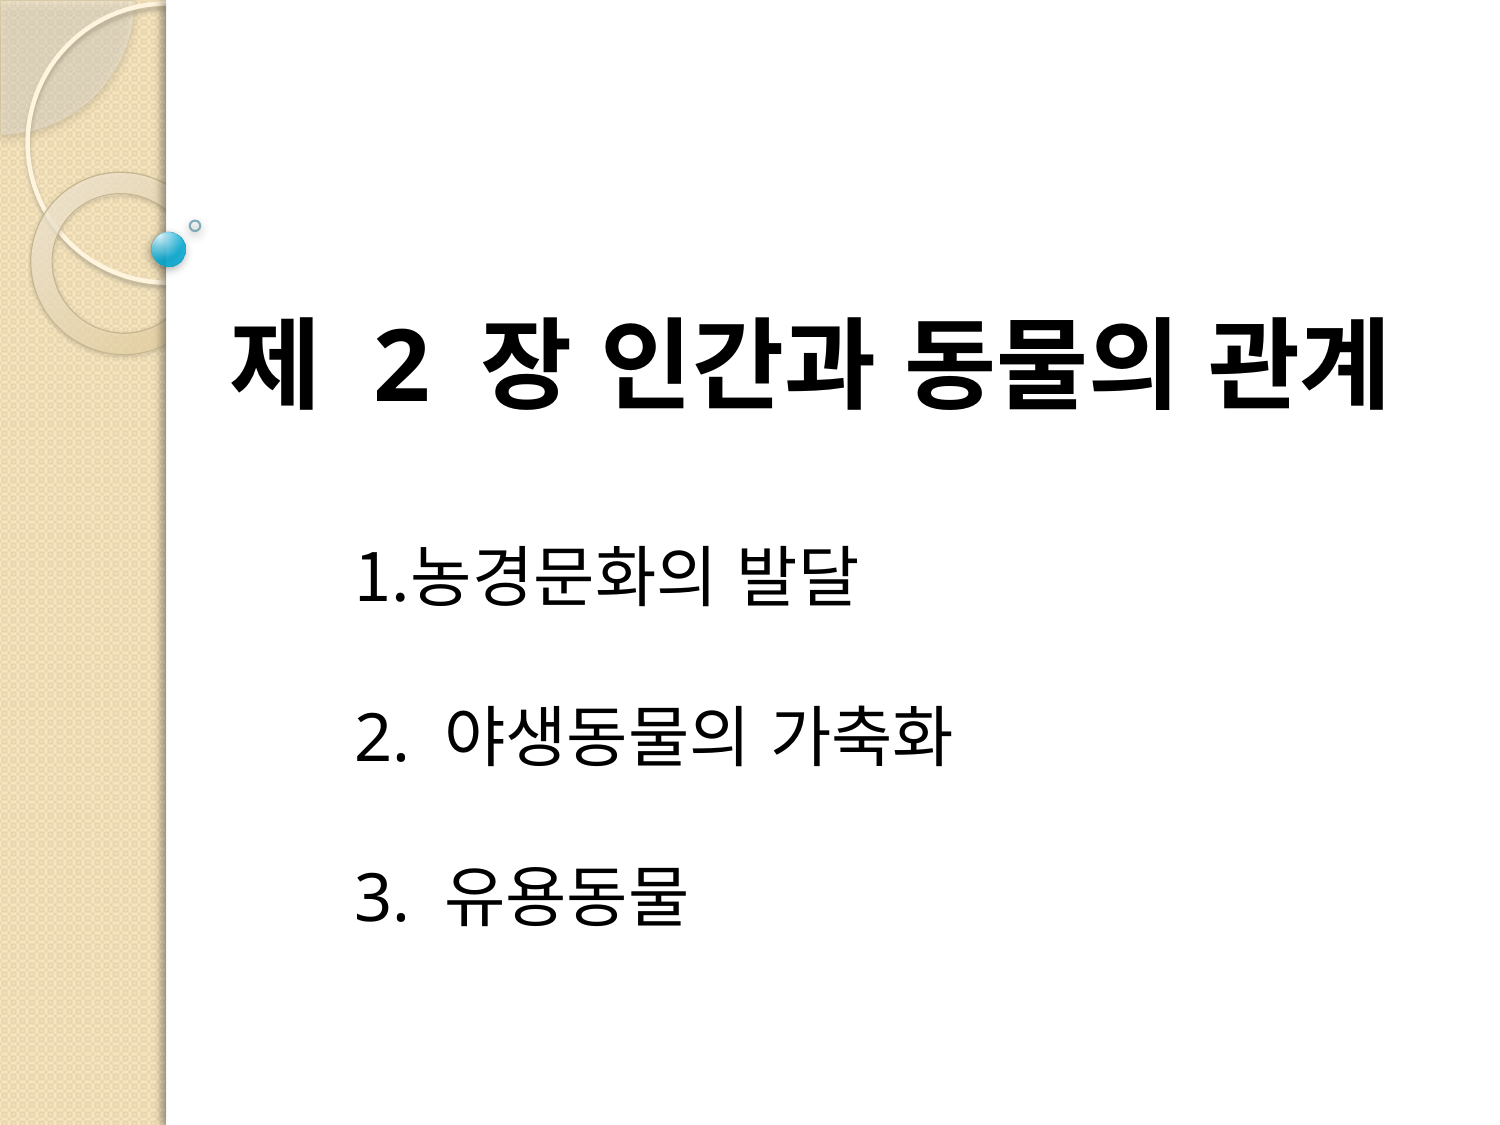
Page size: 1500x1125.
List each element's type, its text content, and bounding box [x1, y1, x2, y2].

title 제 2 장 인간과 동물의 관계 [214, 187, 1500, 429]
text_box 농경문화의 발달 2. 야생동물의 가축화 3. 유용동물 [339, 527, 1102, 942]
